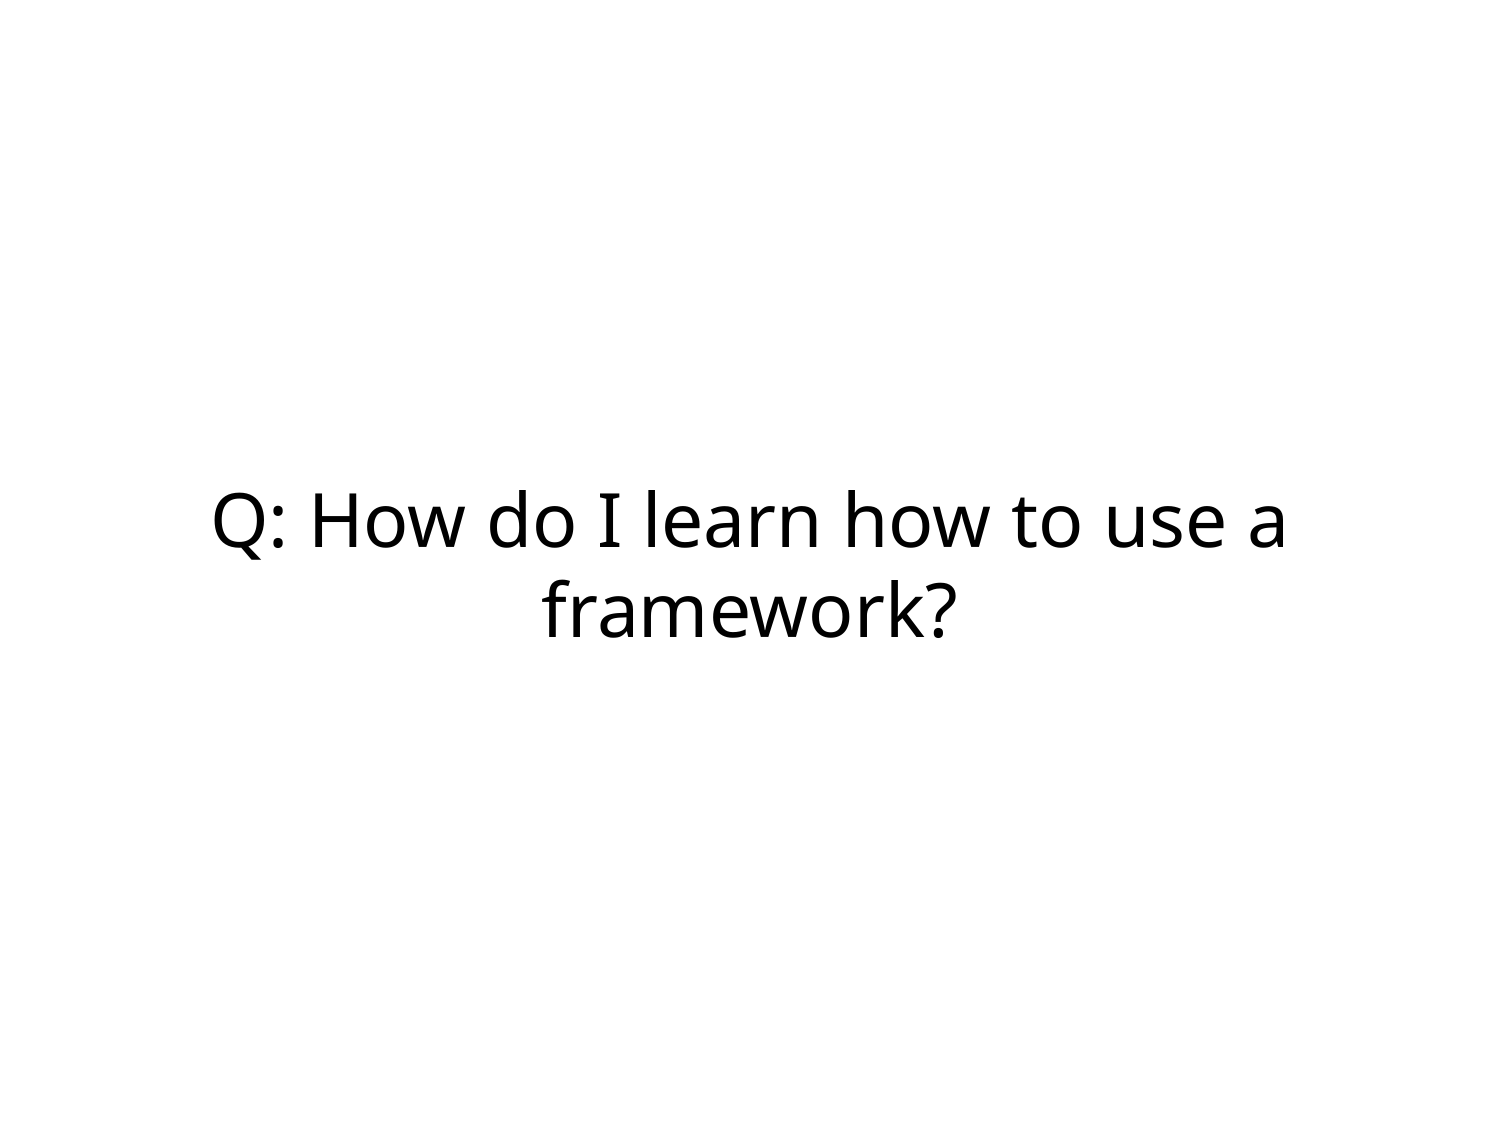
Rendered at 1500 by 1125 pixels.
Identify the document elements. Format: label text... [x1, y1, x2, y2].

text_box Q: How do I learn how to use a framework? [51, 470, 1449, 655]
